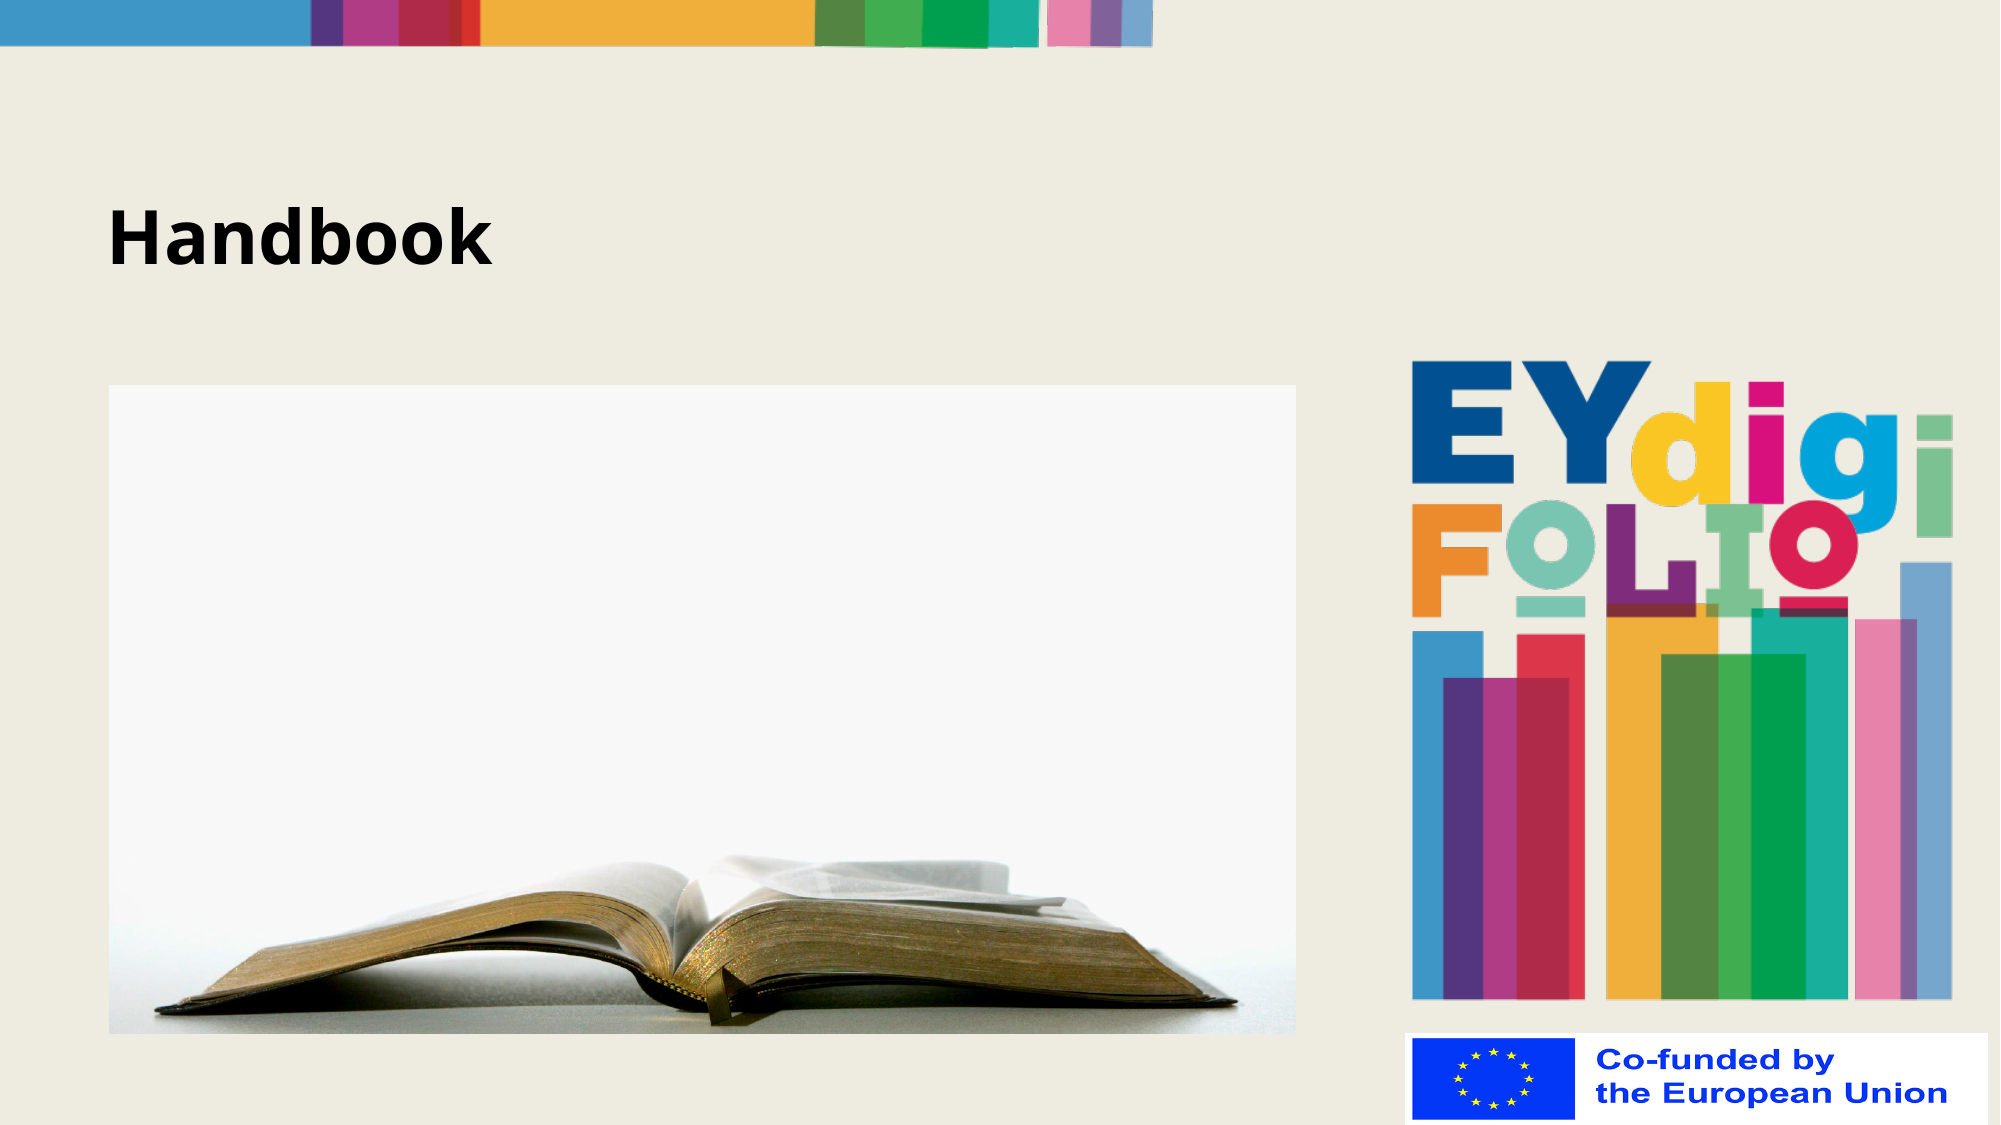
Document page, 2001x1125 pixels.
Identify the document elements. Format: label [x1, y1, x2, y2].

picture [1390, 357, 1988, 1125]
text_box [0, 0, 2000, 1125]
text_box [108, 384, 1297, 1035]
picture [0, 0, 1173, 59]
